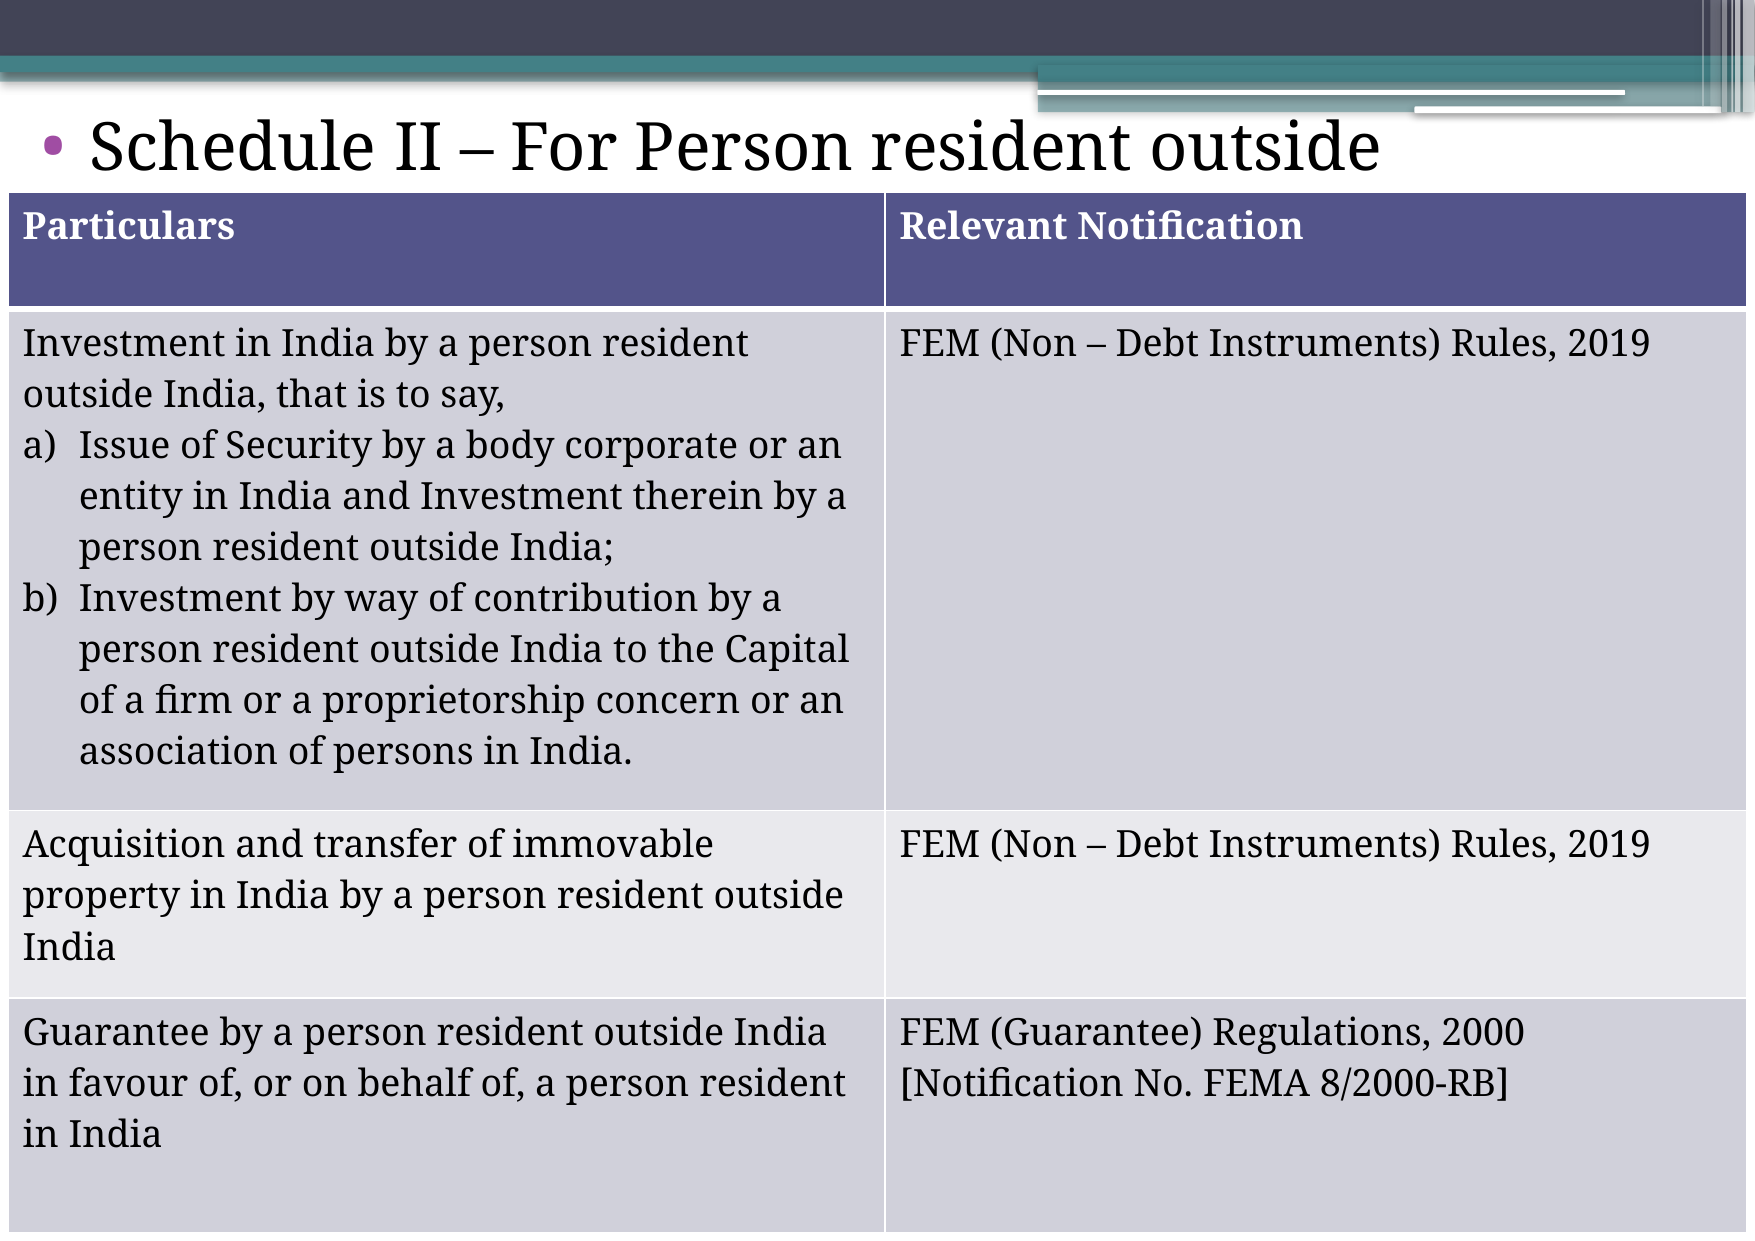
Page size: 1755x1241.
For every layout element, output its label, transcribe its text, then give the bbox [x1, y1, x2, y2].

list Schedule II – For Person resident outside India [3, 95, 1583, 878]
table_cell FEM (Guarantee) Regulations, 2000 [Notification No. FEMA 8/2000-RB] [886, 999, 1746, 1232]
table_cell FEM (Non – Debt Instruments) Rules, 2019 [886, 811, 1746, 997]
table_header Relevant Notification [886, 193, 1746, 306]
table_header Particulars [9, 193, 884, 306]
table_cell Acquisition and transfer of immovable property in India by a person resident outside India [9, 811, 884, 997]
table_cell Guarantee by a person resident outside India in favour of, or on behalf of, a person resident in India [9, 999, 884, 1232]
table_cell Investment in India by a person resident outside India, that is to say, Issue of Security by a body corporate or an entity in India and Investment therein by a person resident outside India; Investment by way of contribution by a person resident outside India to the Capital of a firm or a proprietorship concern or an association of persons in India. [9, 312, 884, 810]
table_cell FEM (Non – Debt Instruments) Rules, 2019 [886, 312, 1746, 810]
